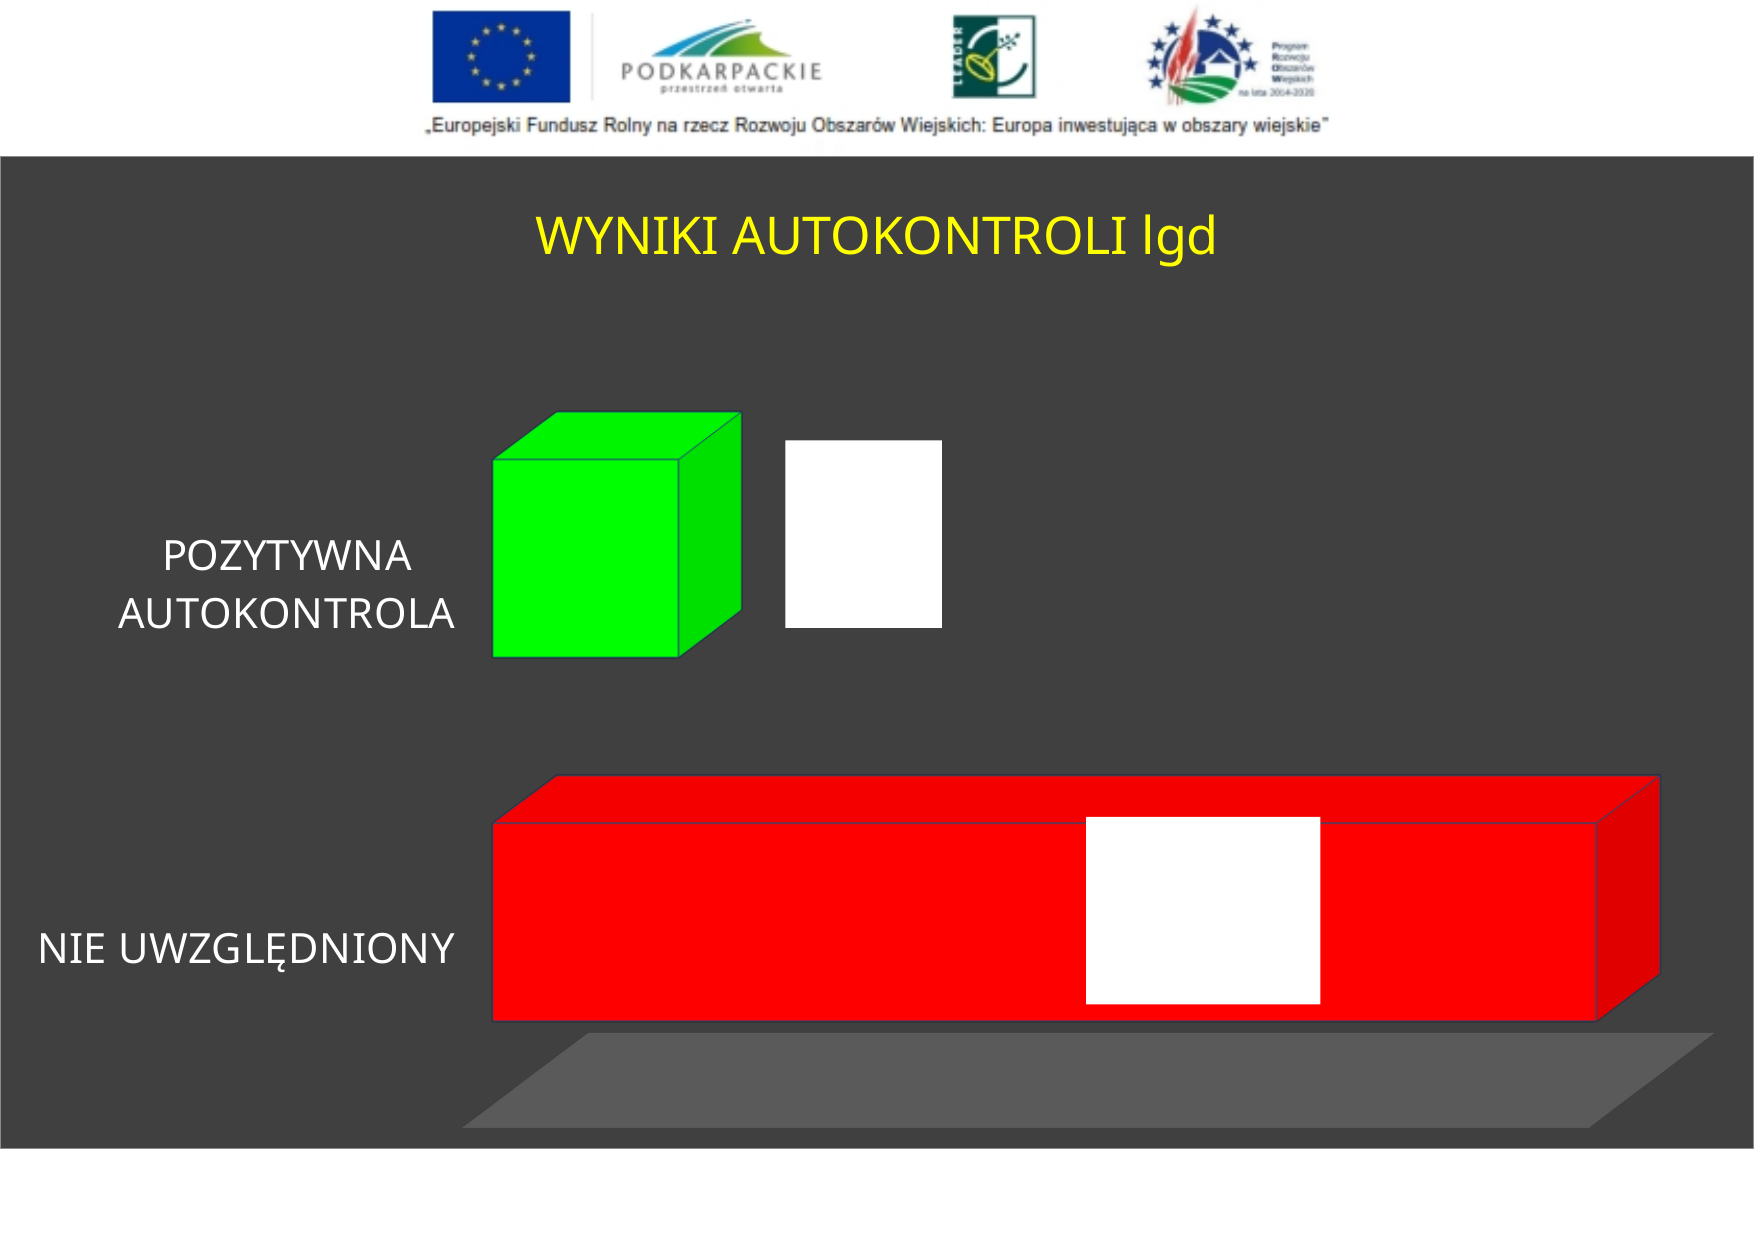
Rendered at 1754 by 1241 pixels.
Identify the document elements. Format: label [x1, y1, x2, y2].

chart [0, 155, 1754, 1150]
picture [0, 0, 1754, 155]
picture [0, 1150, 1754, 1241]
